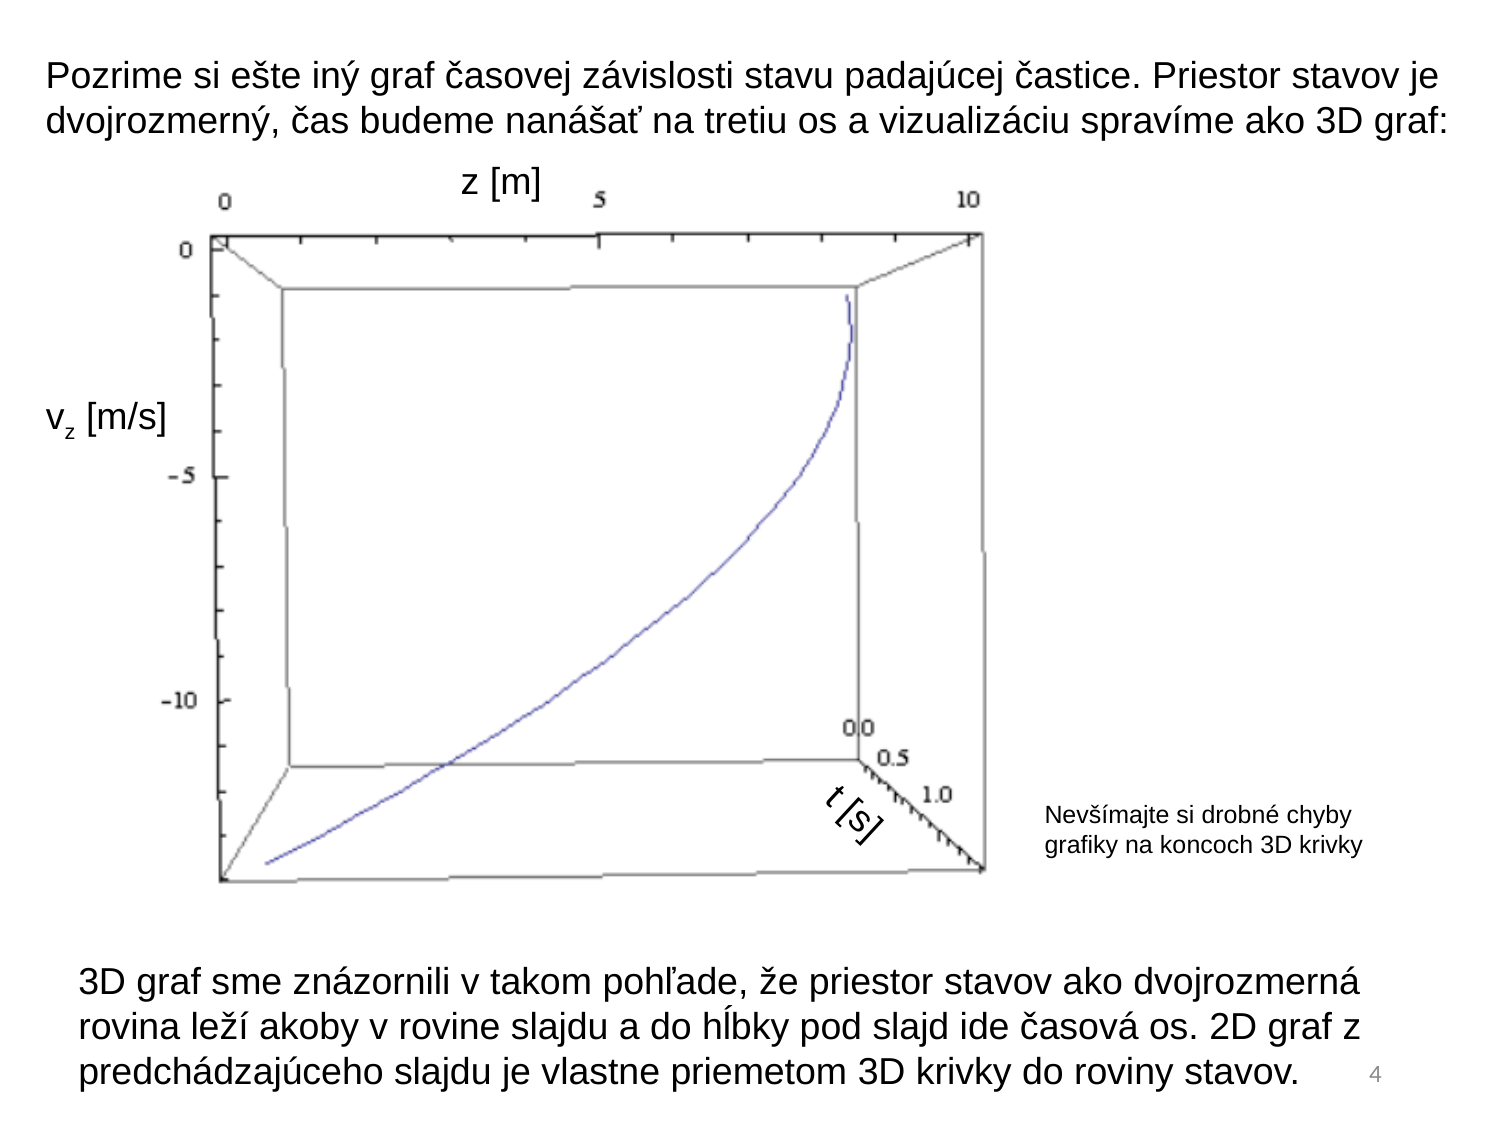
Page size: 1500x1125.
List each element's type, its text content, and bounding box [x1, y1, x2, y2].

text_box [30, 149, 1086, 950]
slide_number 4 [1059, 1042, 1397, 1103]
text_box Pozrime si ešte iný graf časovej závislosti stavu padajúcej častice. Priestor stavov je dvojrozmerný, čas budeme nanášať na tretiu os a vizualizáciu spravíme ako 3D graf: [30, 43, 1471, 149]
text_box 3D graf sme znázornili v takom pohľade, že priestor stavov ako dvojrozmerná rovina leží akoby v rovine slajdu a do hĺbky pod slajd ide časová os. 2D graf z predchádzajúceho slajdu je vlastne priemetom 3D krivky do roviny stavov. [63, 949, 1411, 1100]
text_box Nevšímajte si drobné chyby grafiky na koncoch 3D krivky [1086, 791, 1423, 866]
